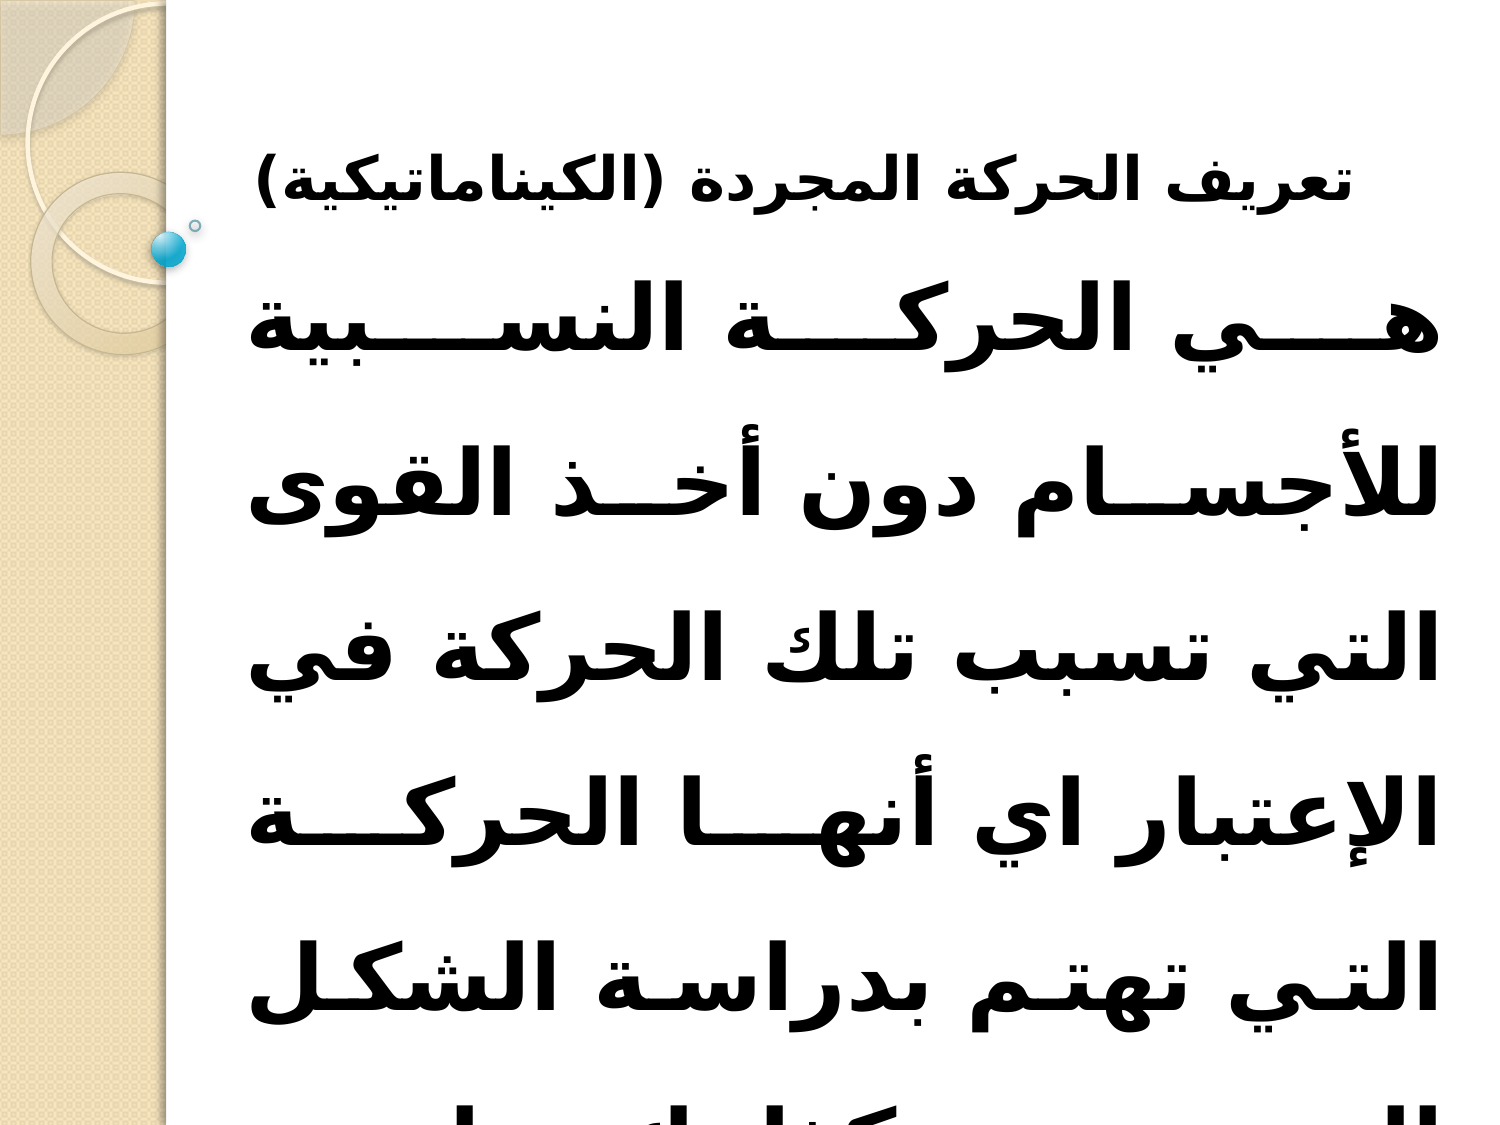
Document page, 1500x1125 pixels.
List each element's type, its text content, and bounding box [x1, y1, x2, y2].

title تعريف الحركة المجردة (الكيناماتيكية) [206, 78, 1400, 220]
text_box هي الحركة النسبية للأجسام دون أخذ القوى التي تسبب تلك الحركة في الإعتبار اي أنها الحركة التي تهتم بدراسة الشكل الهندسي وكذلك دراسة المفاهيم المتعلقة بكلا من الإزاحة Displacement والسرعة Velocity والعجلة Acceleration للأجسام كدوال في الزمن. [230, 196, 1459, 1125]
